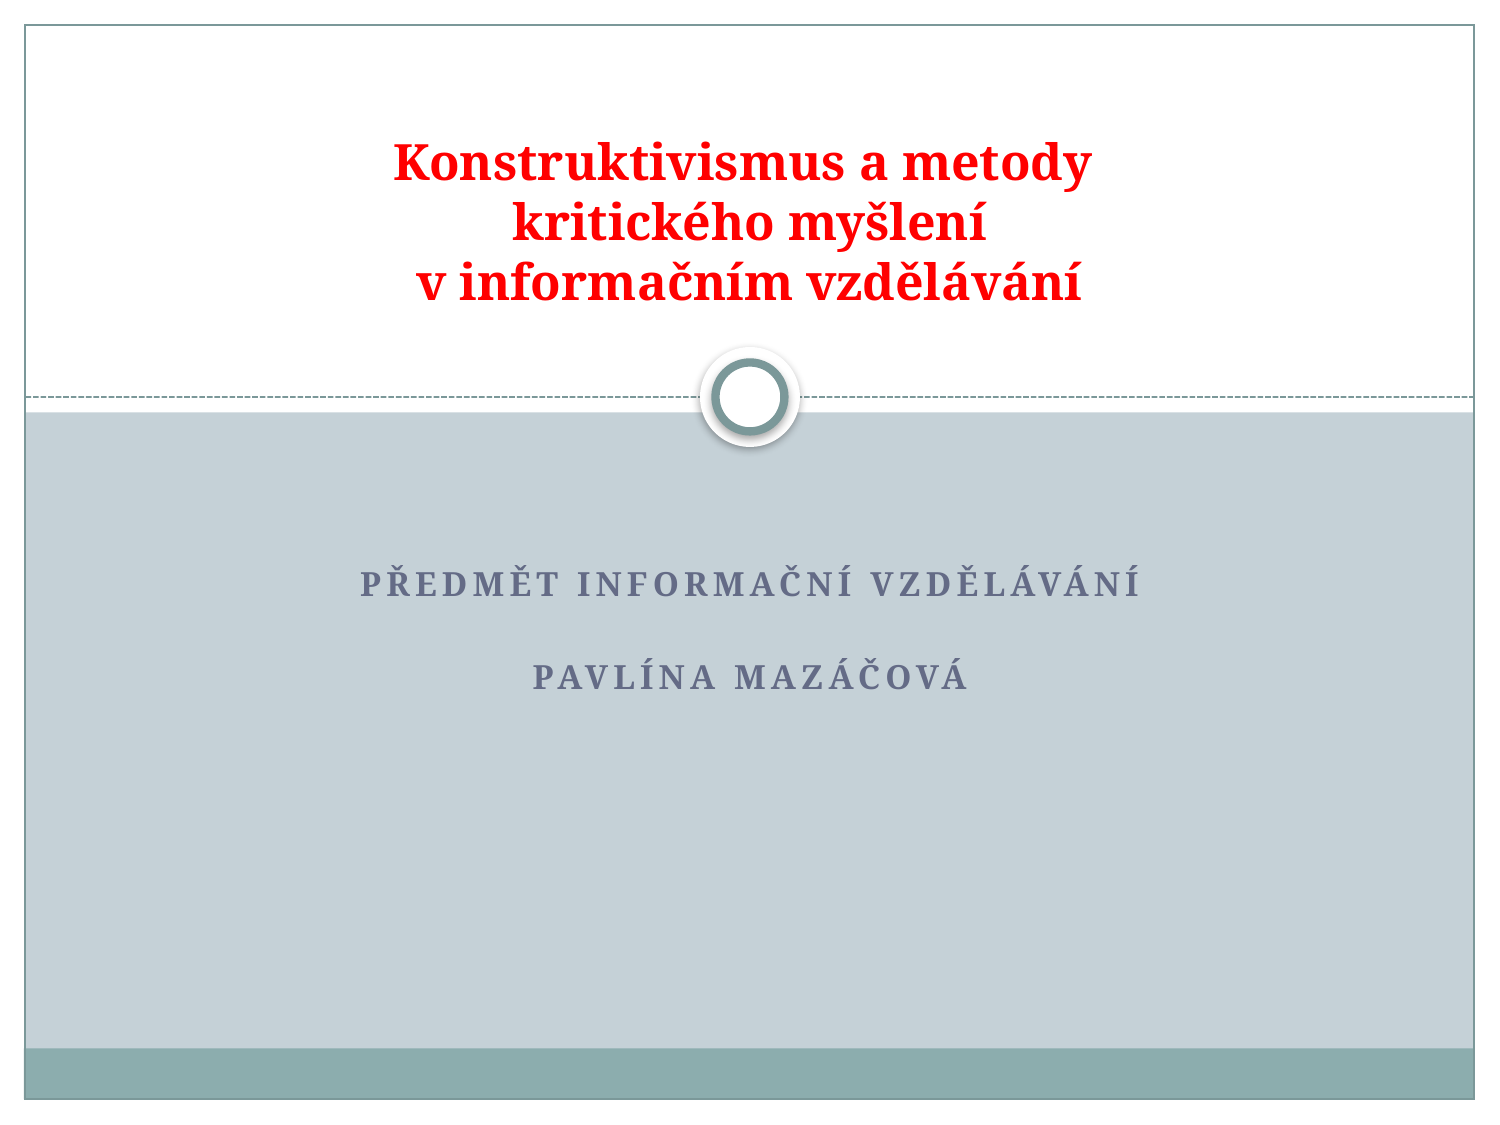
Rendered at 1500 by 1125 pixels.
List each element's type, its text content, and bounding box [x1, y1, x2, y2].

title Konstruktivismus a metody kritického myšlení v informačním vzdělávání [112, 122, 1388, 371]
subtitle Předmět Informační vzdělávání Pavlína Mazáčová [225, 462, 1275, 750]
